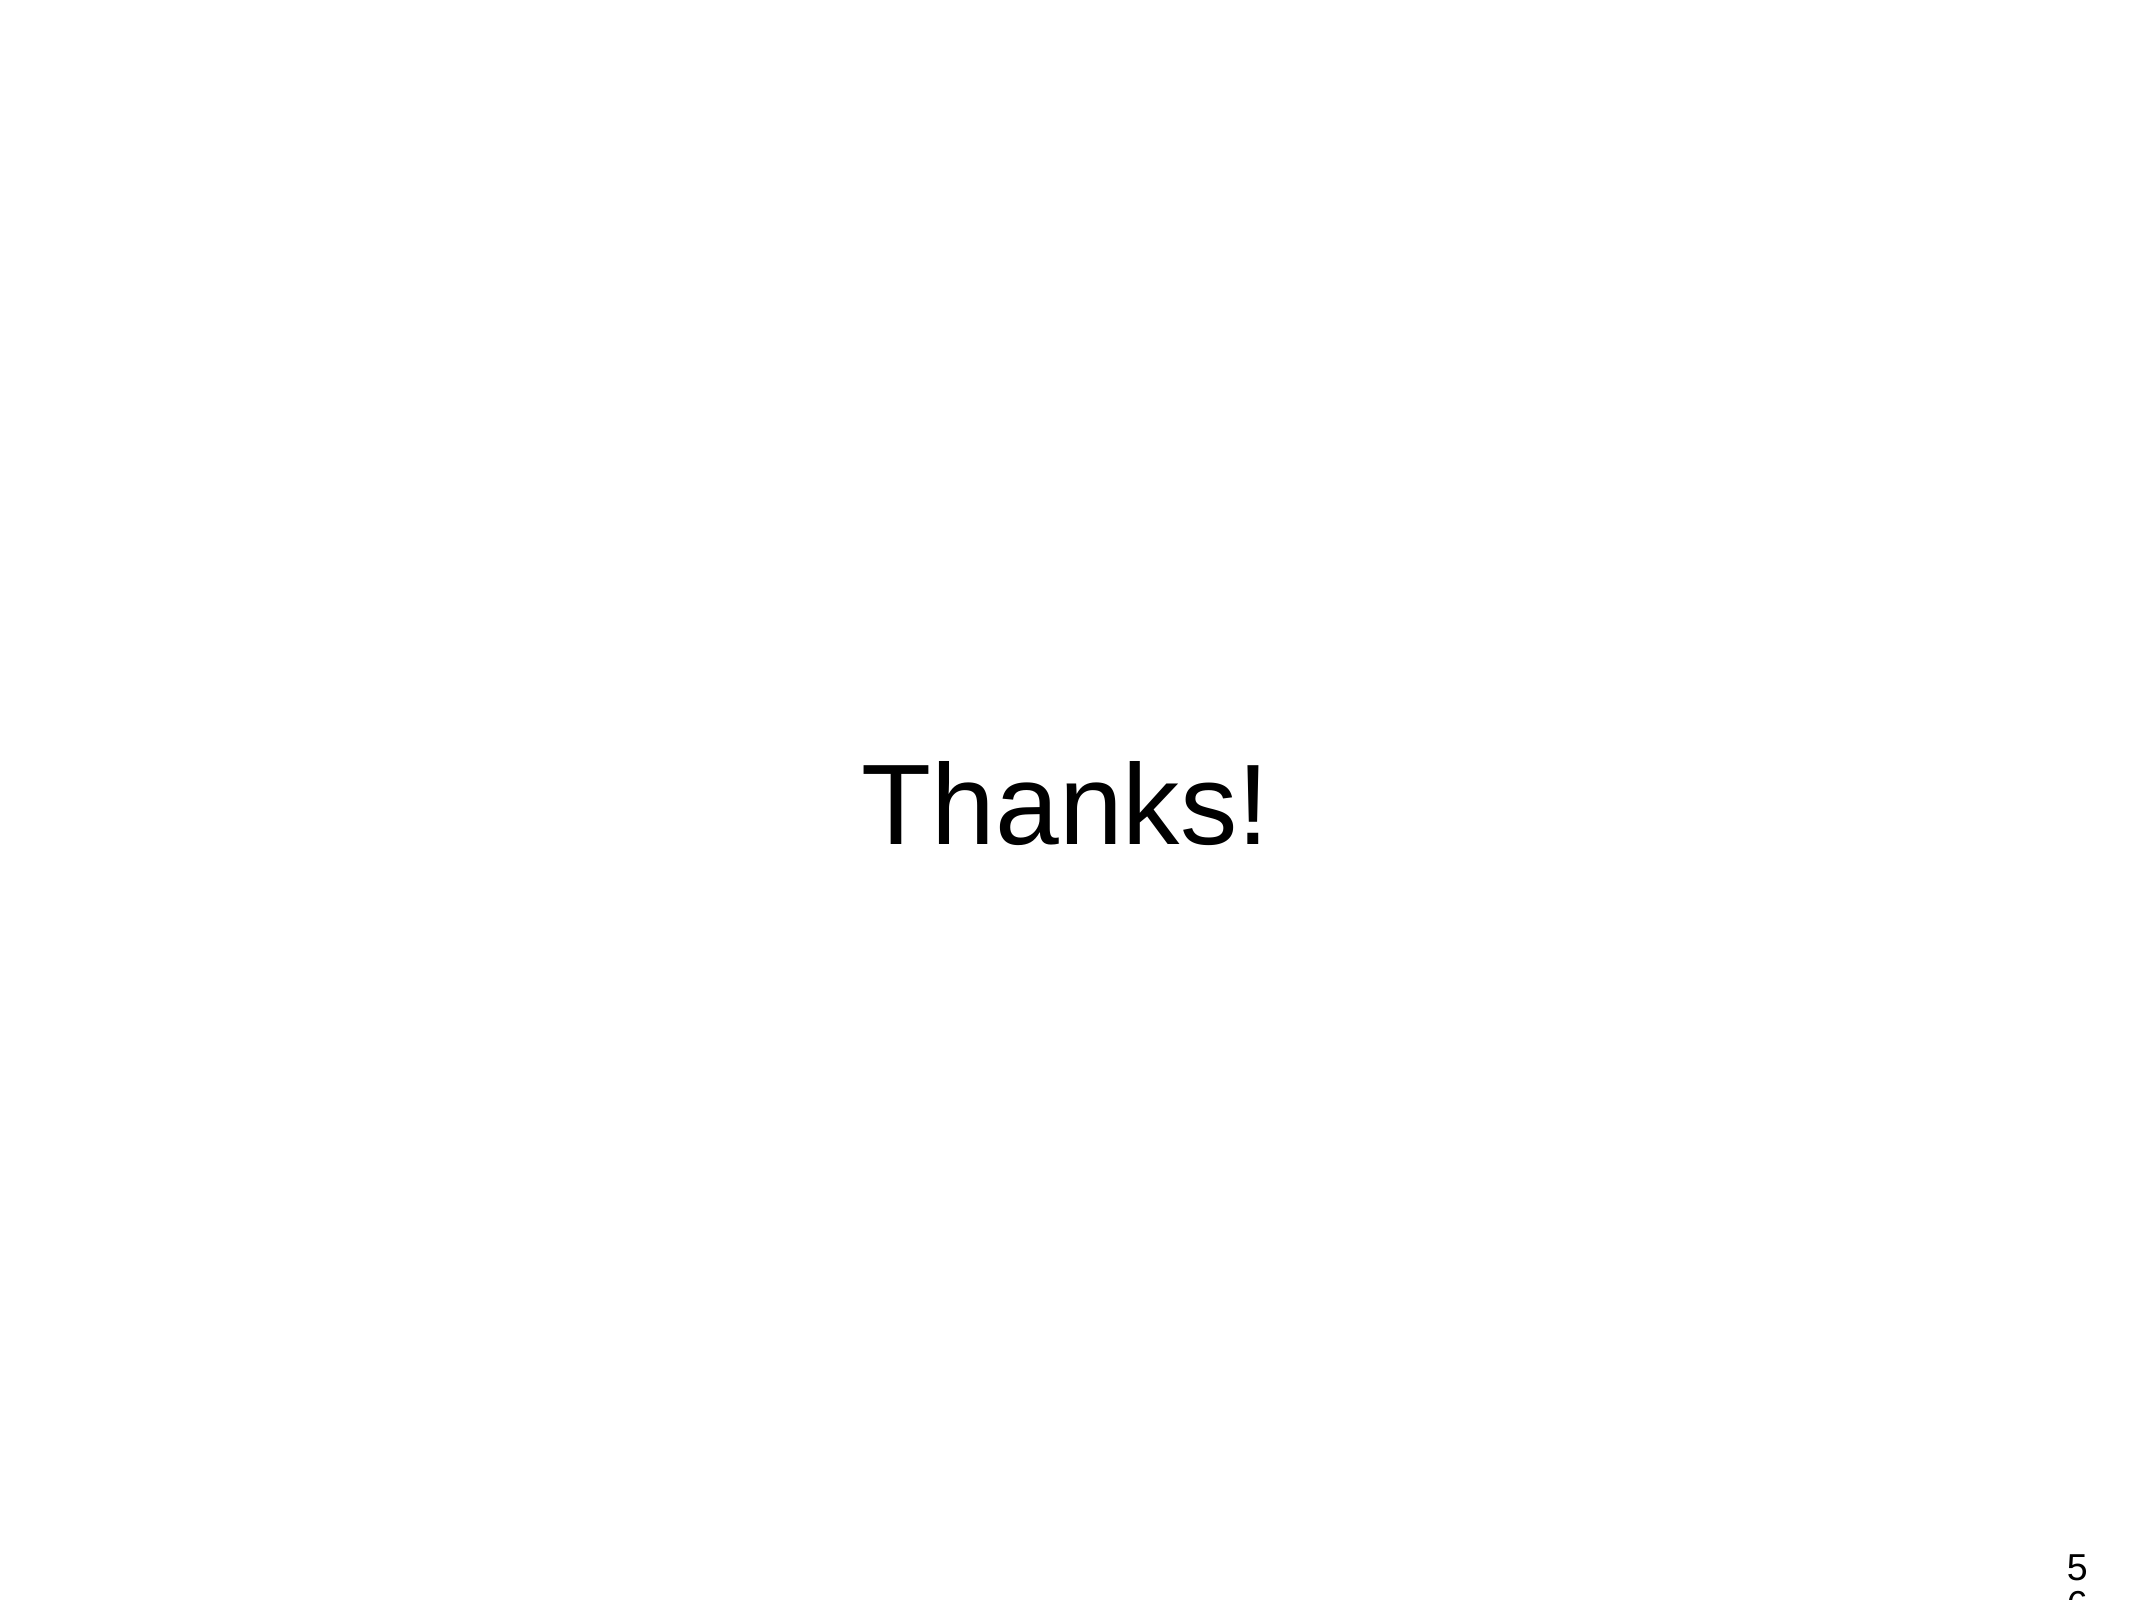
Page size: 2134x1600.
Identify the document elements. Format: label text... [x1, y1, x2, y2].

slide_number 56 [2051, 1535, 2113, 1594]
text_box Thanks! [533, 726, 1598, 872]
